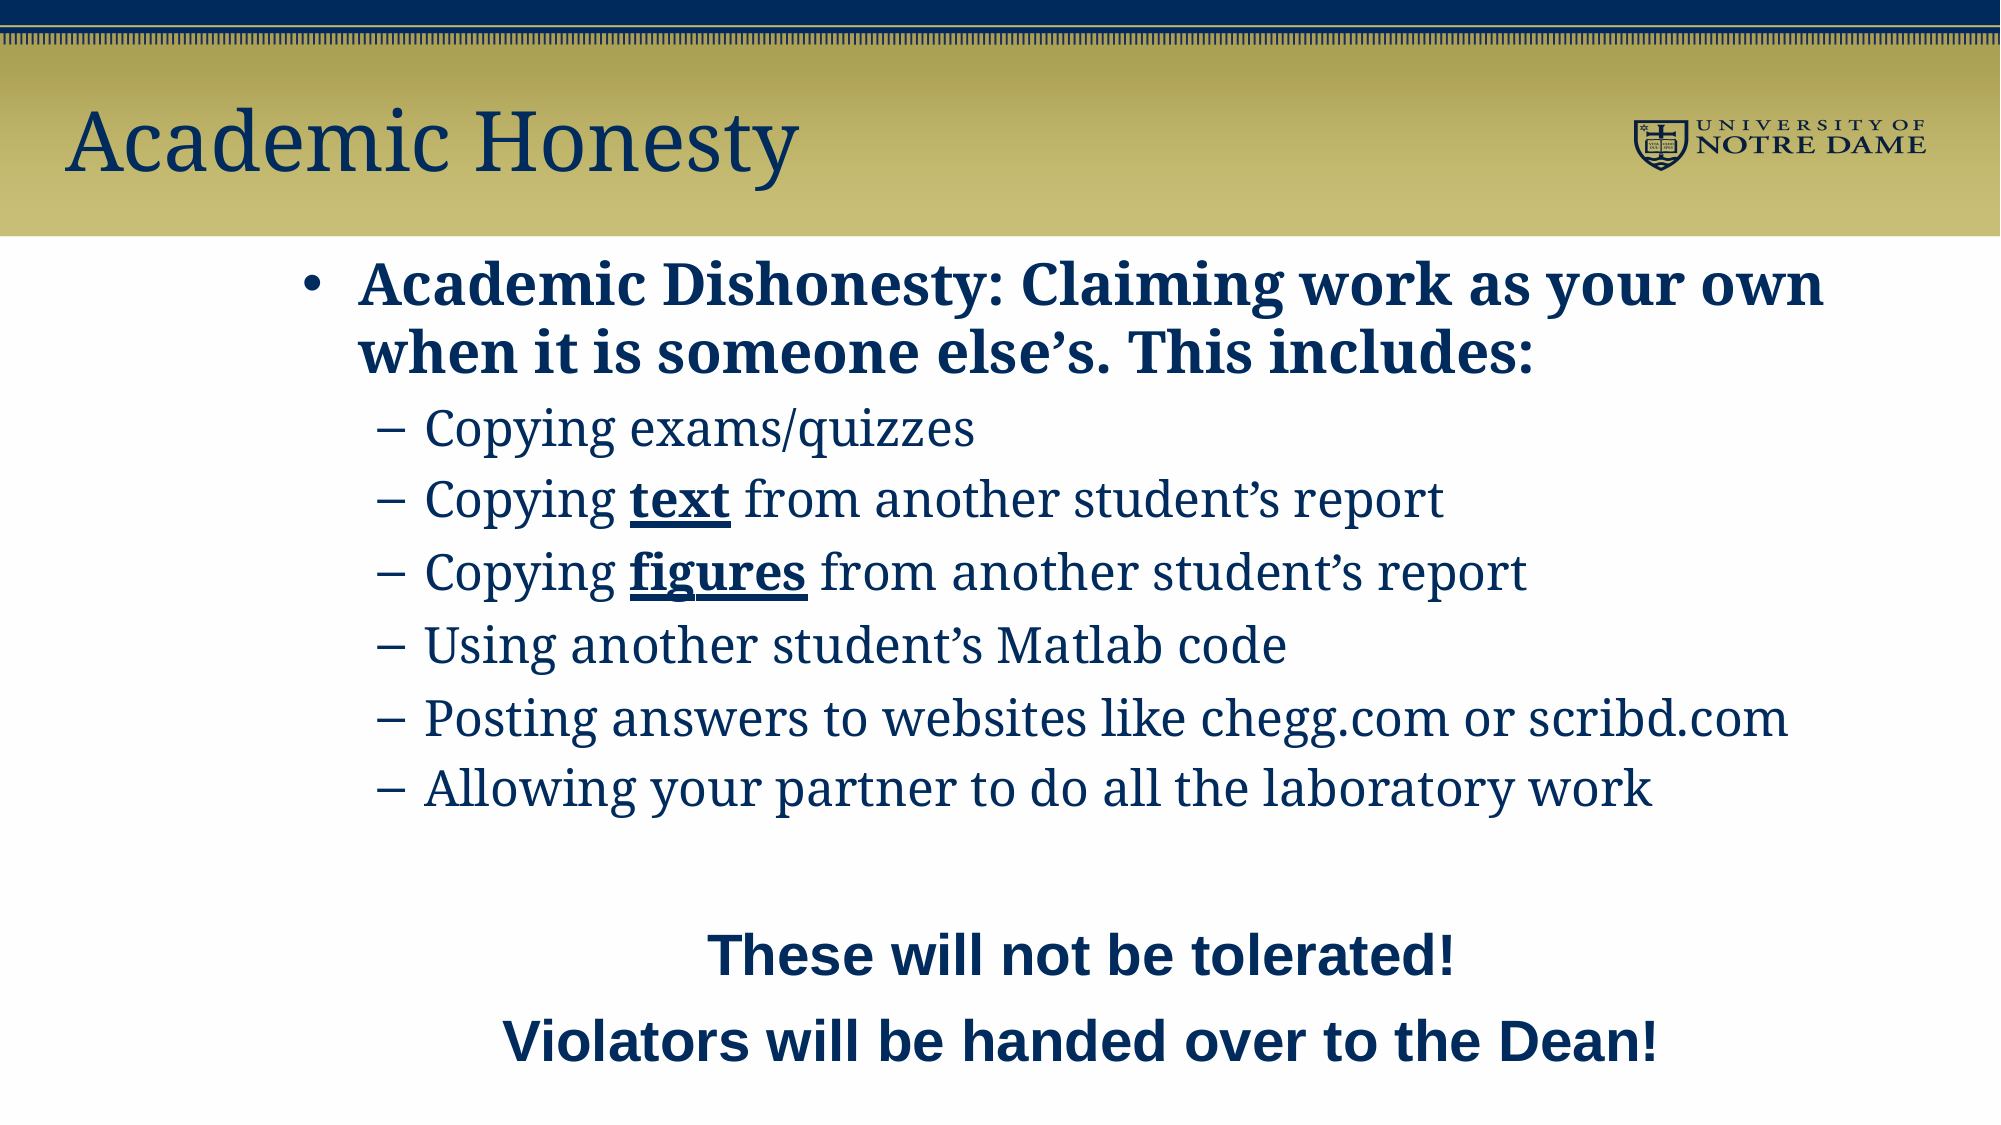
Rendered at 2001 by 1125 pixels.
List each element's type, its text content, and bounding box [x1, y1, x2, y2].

title Academic Honesty [63, 63, 1929, 277]
text_box Academic Dishonesty: Claiming work as your own when it is someone else’s. This includes: Copying exams/quizzes Copying text from another student’s report Copying figures from another student’s report Using another student’s Matlab code Posting answers to websites like chegg.com or scribd.com Allowing your partner to do all the laboratory work These will not be tolerated! Violators will be handed over to the Dean! [300, 248, 1828, 1073]
picture [0, 0, 2000, 1125]
